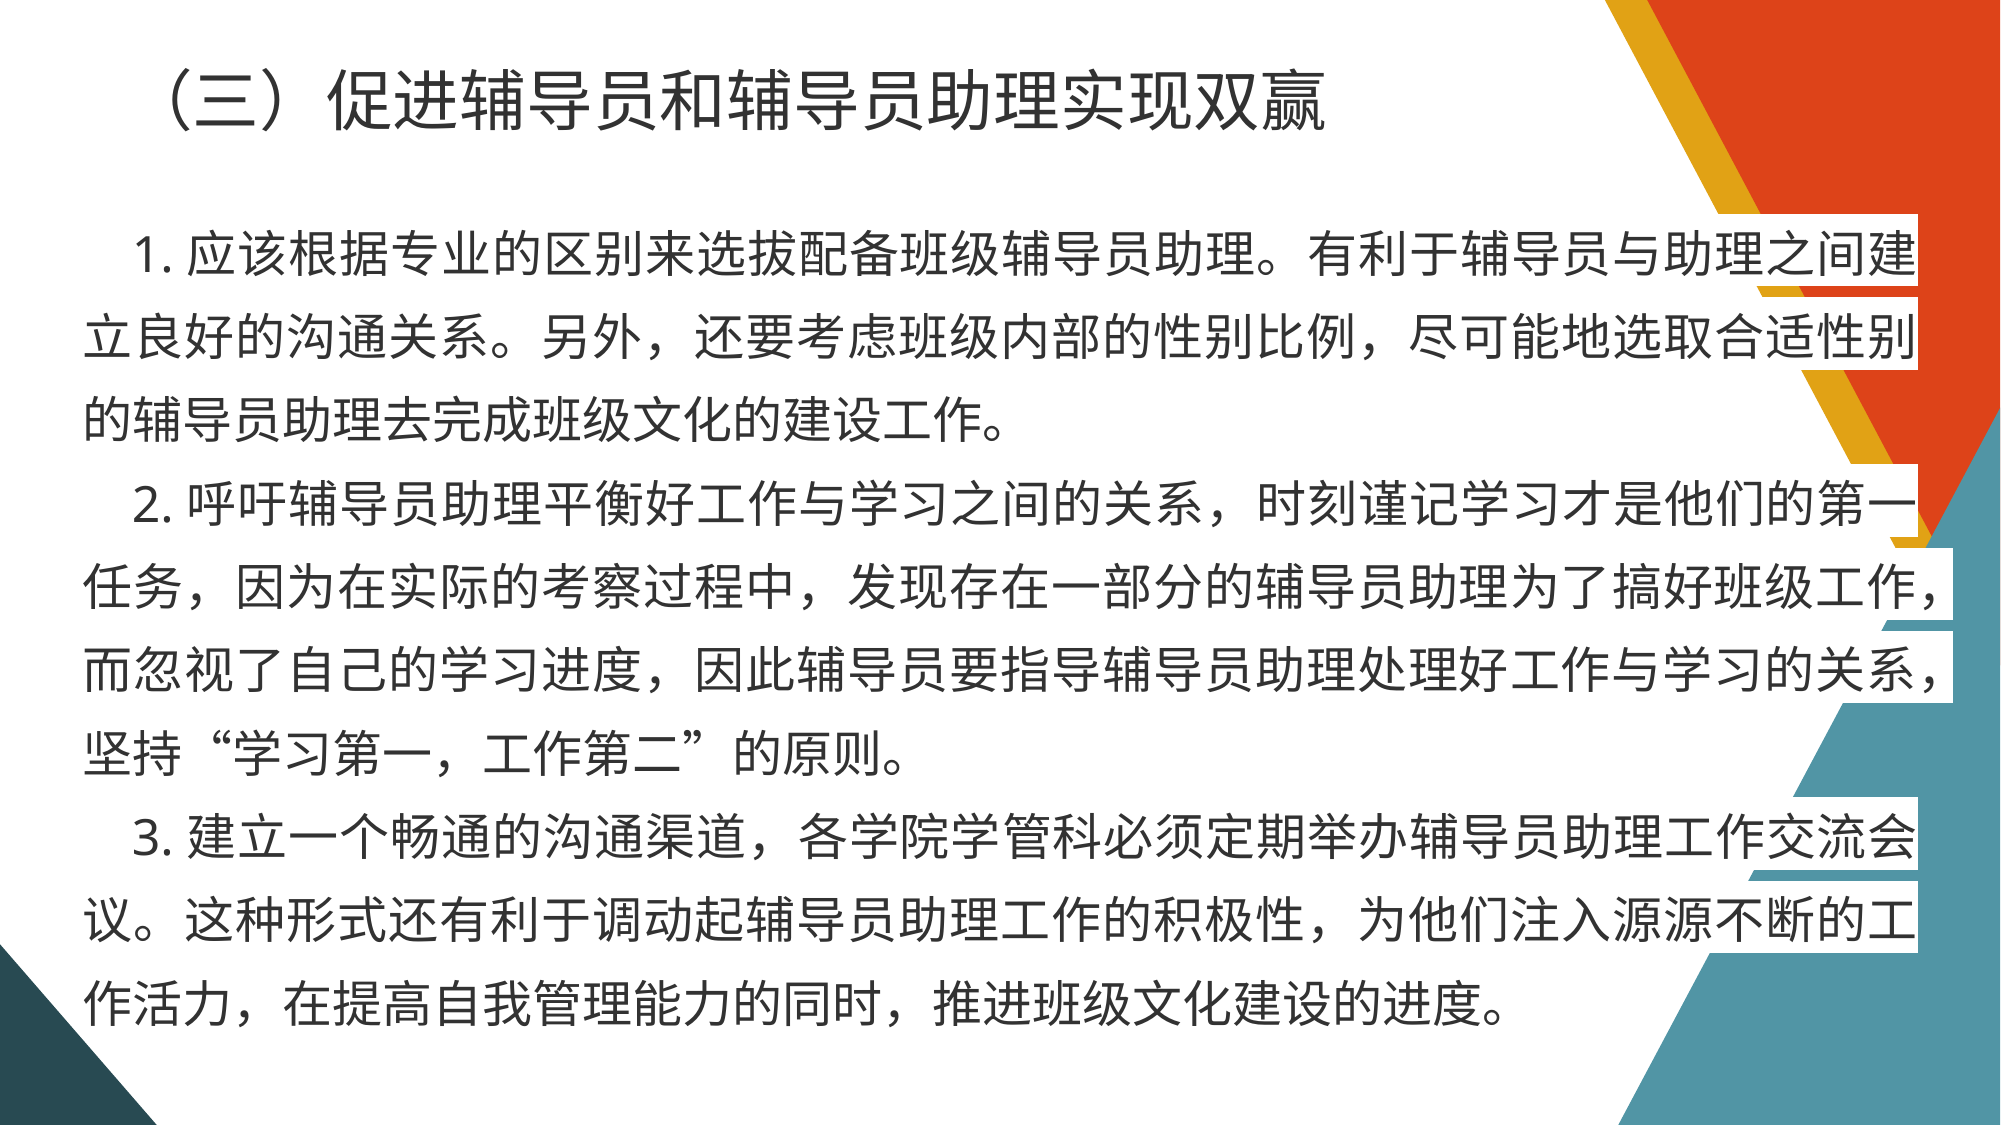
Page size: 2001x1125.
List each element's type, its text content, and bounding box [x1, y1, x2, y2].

text_box （三）促进辅导员和辅导员助理实现双赢 1.应该根据专业的区别来选拔配备班级辅导员助理。有利于辅导员与助理之间建立良好的沟通关系。另外，还要考虑班级内部的性别比例，尽可能地选取合适性别的辅导员助理去完成班级文化的建设工作。 2.呼吁辅导员助理平衡好工作与学习之间的关系，时刻谨记学习才是他们的第一任务，因为在实际的考察过程中，发现存在一部分的辅导员助理为了搞好班级工作，而忽视了自己的学习进度，因此辅导员要指导辅导员助理处理好工作与学习的关系，坚持“学习第一，工作第二”的原则。 3.建立一个畅通的沟通渠道，各学院学管科必须定期举办辅导员助理工作交流会议。这种形式还有利于调动起辅导员助理工作的积极性，为他们注入源源不断的工作活力，在提高自我管理能力的同时，推进班级文化建设的进度。 [67, 51, 1933, 1125]
